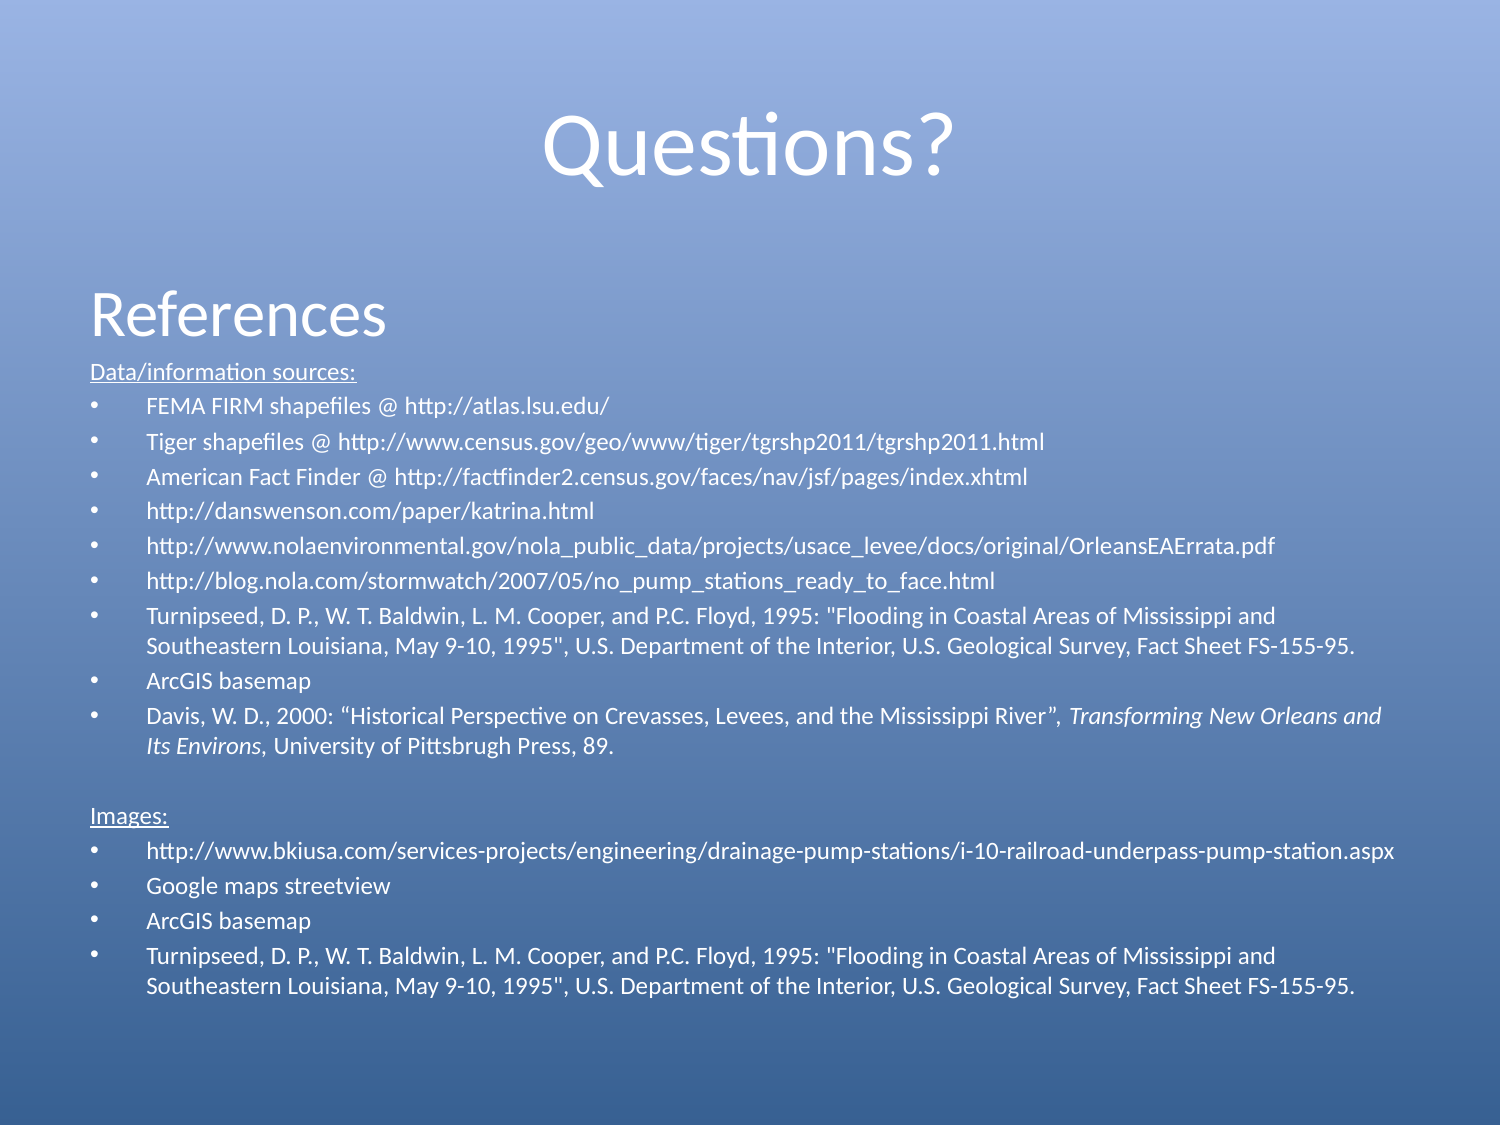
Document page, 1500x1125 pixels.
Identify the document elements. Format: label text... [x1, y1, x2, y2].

list References Data/information sources: FEMA FIRM shapefiles @ http://atlas.lsu.edu/ Tiger shapefiles @ http://www.census.gov/geo/www/tiger/tgrshp2011/tgrshp2011.html American Fact Finder @ http://factfinder2.census.gov/faces/nav/jsf/pages/index.xhtml http://danswenson.com/paper/katrina.html http://www.nolaenvironmental.gov/nola_public_data/projects/usace_levee/docs/original/OrleansEAErrata.pdf http://blog.nola.com/stormwatch/2007/05/no_pump_stations_ready_to_face.html Turnipseed, D. P., W. T. Baldwin, L. M. Cooper, and P.C. Floyd, 1995: "Flooding in Coastal Areas of Mississippi and Southeastern Louisiana, May 9-10, 1995", U.S. Department of the Interior, U.S. Geological Survey, Fact Sheet FS-155-95. ArcGIS basemap Davis, W. D., 2000: “Historical Perspective on Crevasses, Levees, and the Mississippi River”, Transforming New Orleans and Its Environs, University of Pittsbrugh Press, 89. Images: http://www.bkiusa.com/services-projects/engineering/drainage-pump-stations/i-10-railroad-underpass-pump-station.aspx Google maps streetview ArcGIS basemap Turnipseed, D. P., W. T. Baldwin, L. M. Cooper, and P.C. Floyd, 1995: "Flooding in Coastal Areas of Mississippi and Southeastern Louisiana, May 9-10, 1995", U.S. Department of the Interior, U.S. Geological Survey, Fact Sheet FS-155-95. [75, 262, 1425, 1075]
title Questions? [75, 45, 1425, 233]
